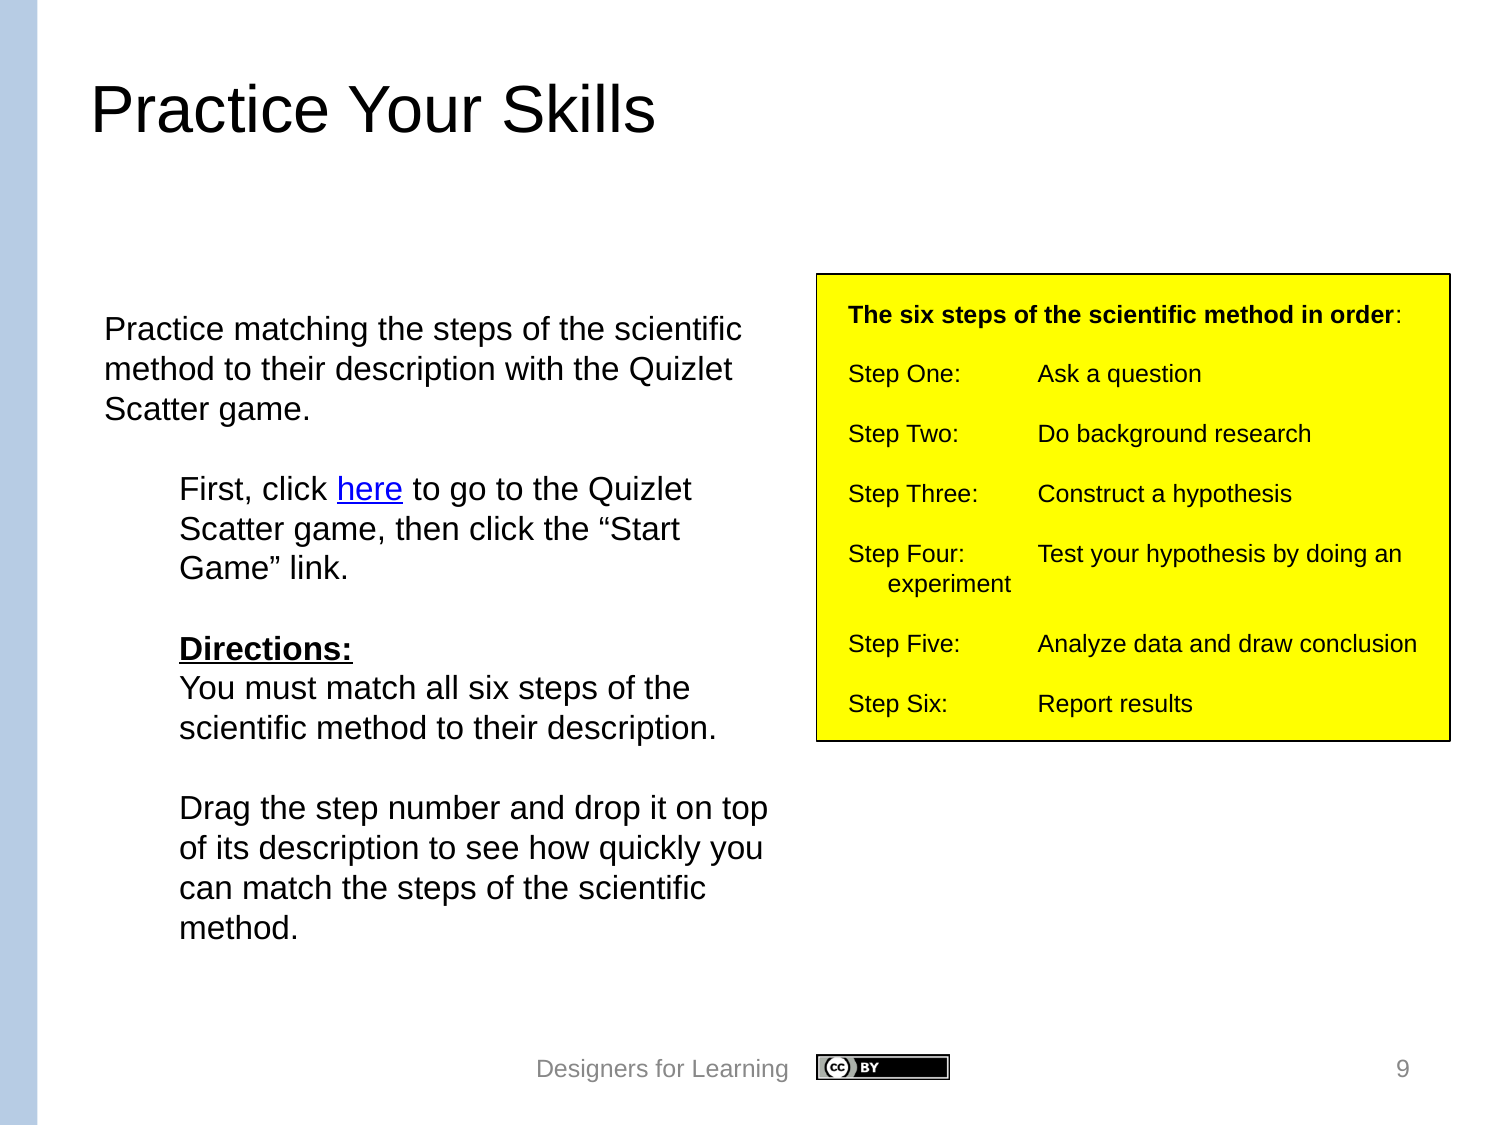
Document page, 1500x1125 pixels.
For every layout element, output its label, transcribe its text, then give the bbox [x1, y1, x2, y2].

footer Designers for Learning [516, 1037, 817, 1098]
picture [817, 1054, 950, 1080]
text_box Practice matching the steps of the scientific method to their description with the Quizlet Scatter game. First, click here to go to the Quizlet Scatter game, then click the “Start Game” link. Directions: You must match all six steps of the scientific method to their description. Drag the step number and drop it on top of its description to see how quickly you can match the steps of the scientific method. [89, 212, 800, 1024]
text_box The six steps of the scientific method in order: Step One: Ask a question Step Two: Do background research Step Three: Construct a hypothesis Step Four: Test your hypothesis by doing an experiment Step Five: Analyze data and draw conclusion Step Six: Report results [816, 273, 1451, 742]
title Practice Your Skills [75, 12, 1425, 200]
slide_number 9 [1074, 1037, 1425, 1098]
